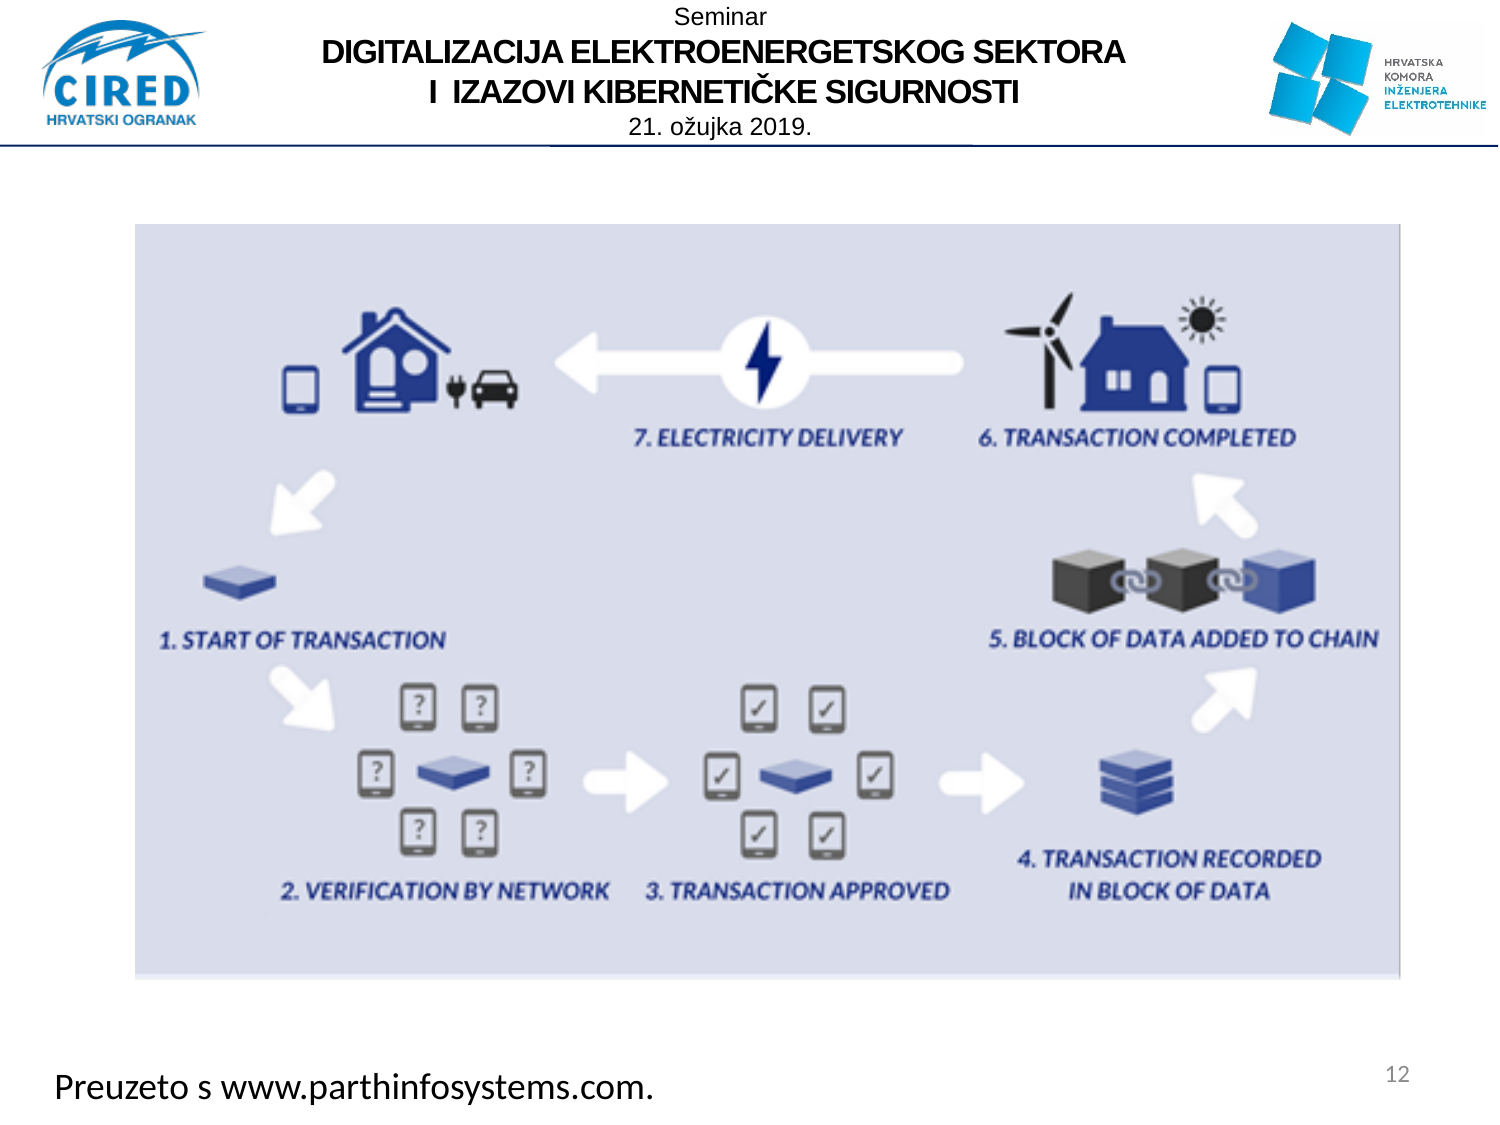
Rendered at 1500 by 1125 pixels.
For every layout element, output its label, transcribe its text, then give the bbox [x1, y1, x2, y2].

text_box Preuzeto s www.parthinfosystems.com. [39, 1054, 1164, 1115]
title Seminar DIGITALIZACIJA ELEKTROENERGETSKOG SEKTORA I IZAZOVI KIBERNETIČKE SIGURNOSTI 21. ožujka 2019. [171, 0, 1270, 143]
slide_number 12 [1074, 1042, 1425, 1103]
picture [1269, 22, 1486, 137]
picture [135, 224, 1403, 980]
picture [40, 20, 208, 126]
